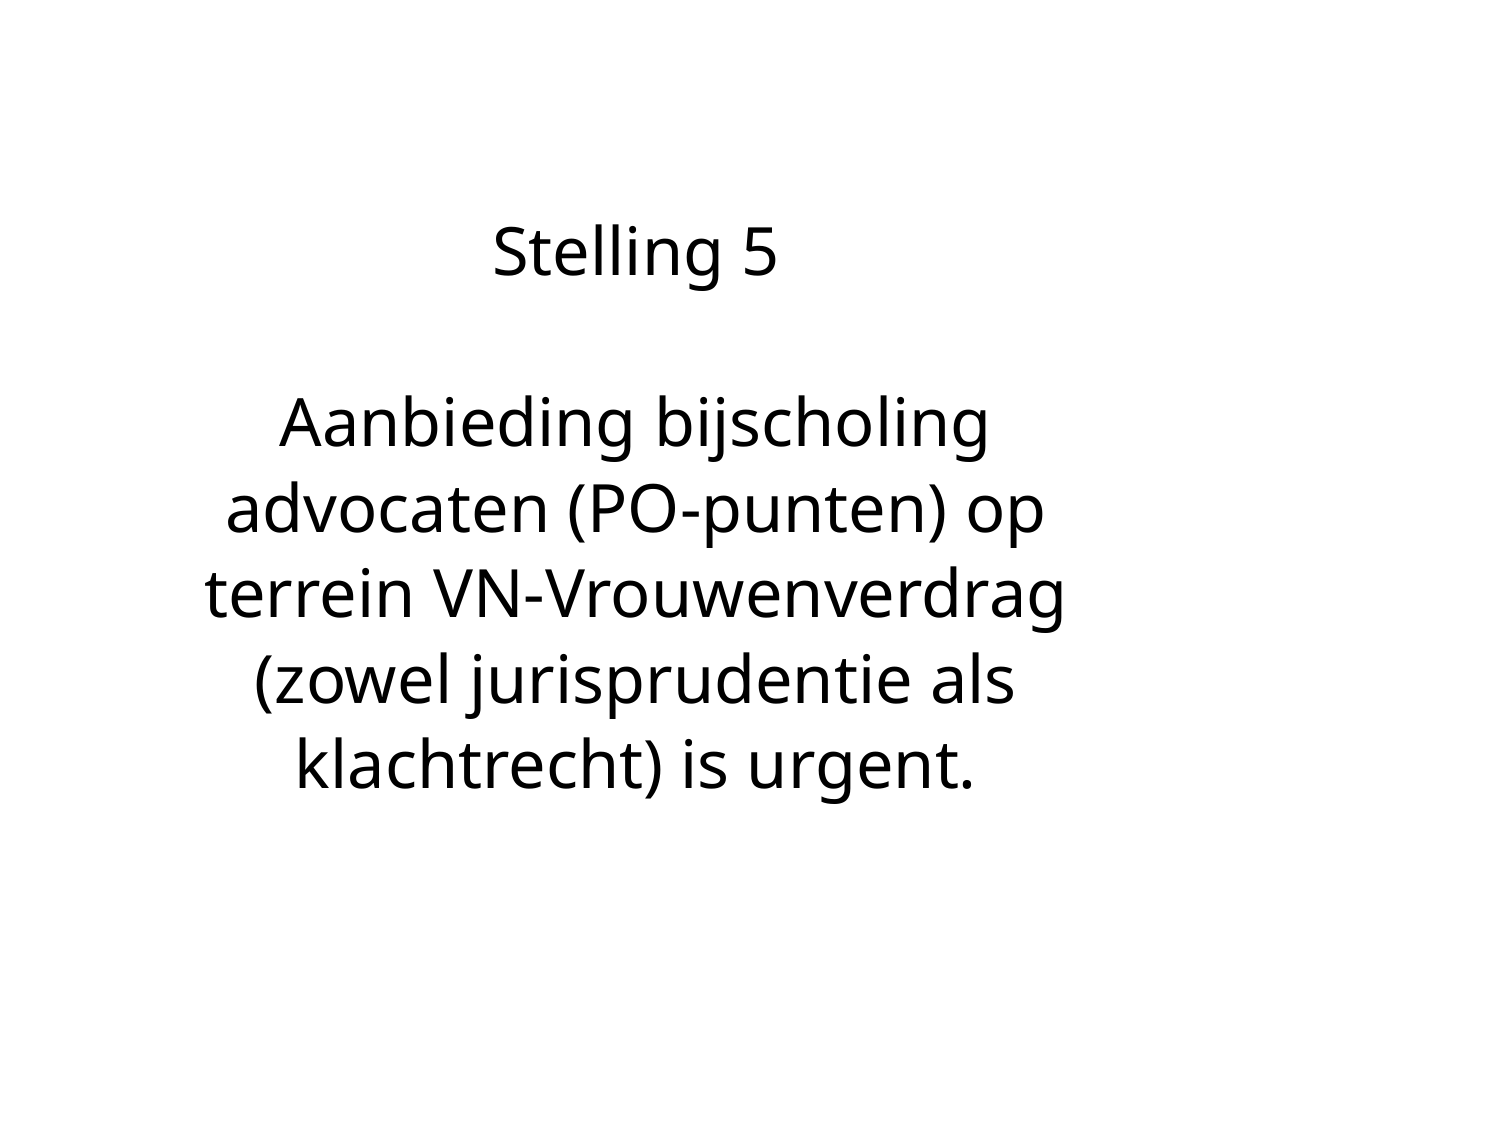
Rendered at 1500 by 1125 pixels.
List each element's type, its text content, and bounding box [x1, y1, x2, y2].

text_box Stelling 5 Aanbieding bijscholing advocaten (PO-punten) op terrein VN-Vrouwenverdrag (zowel jurisprudentie als klachtrecht) is urgent. [147, 196, 1125, 810]
